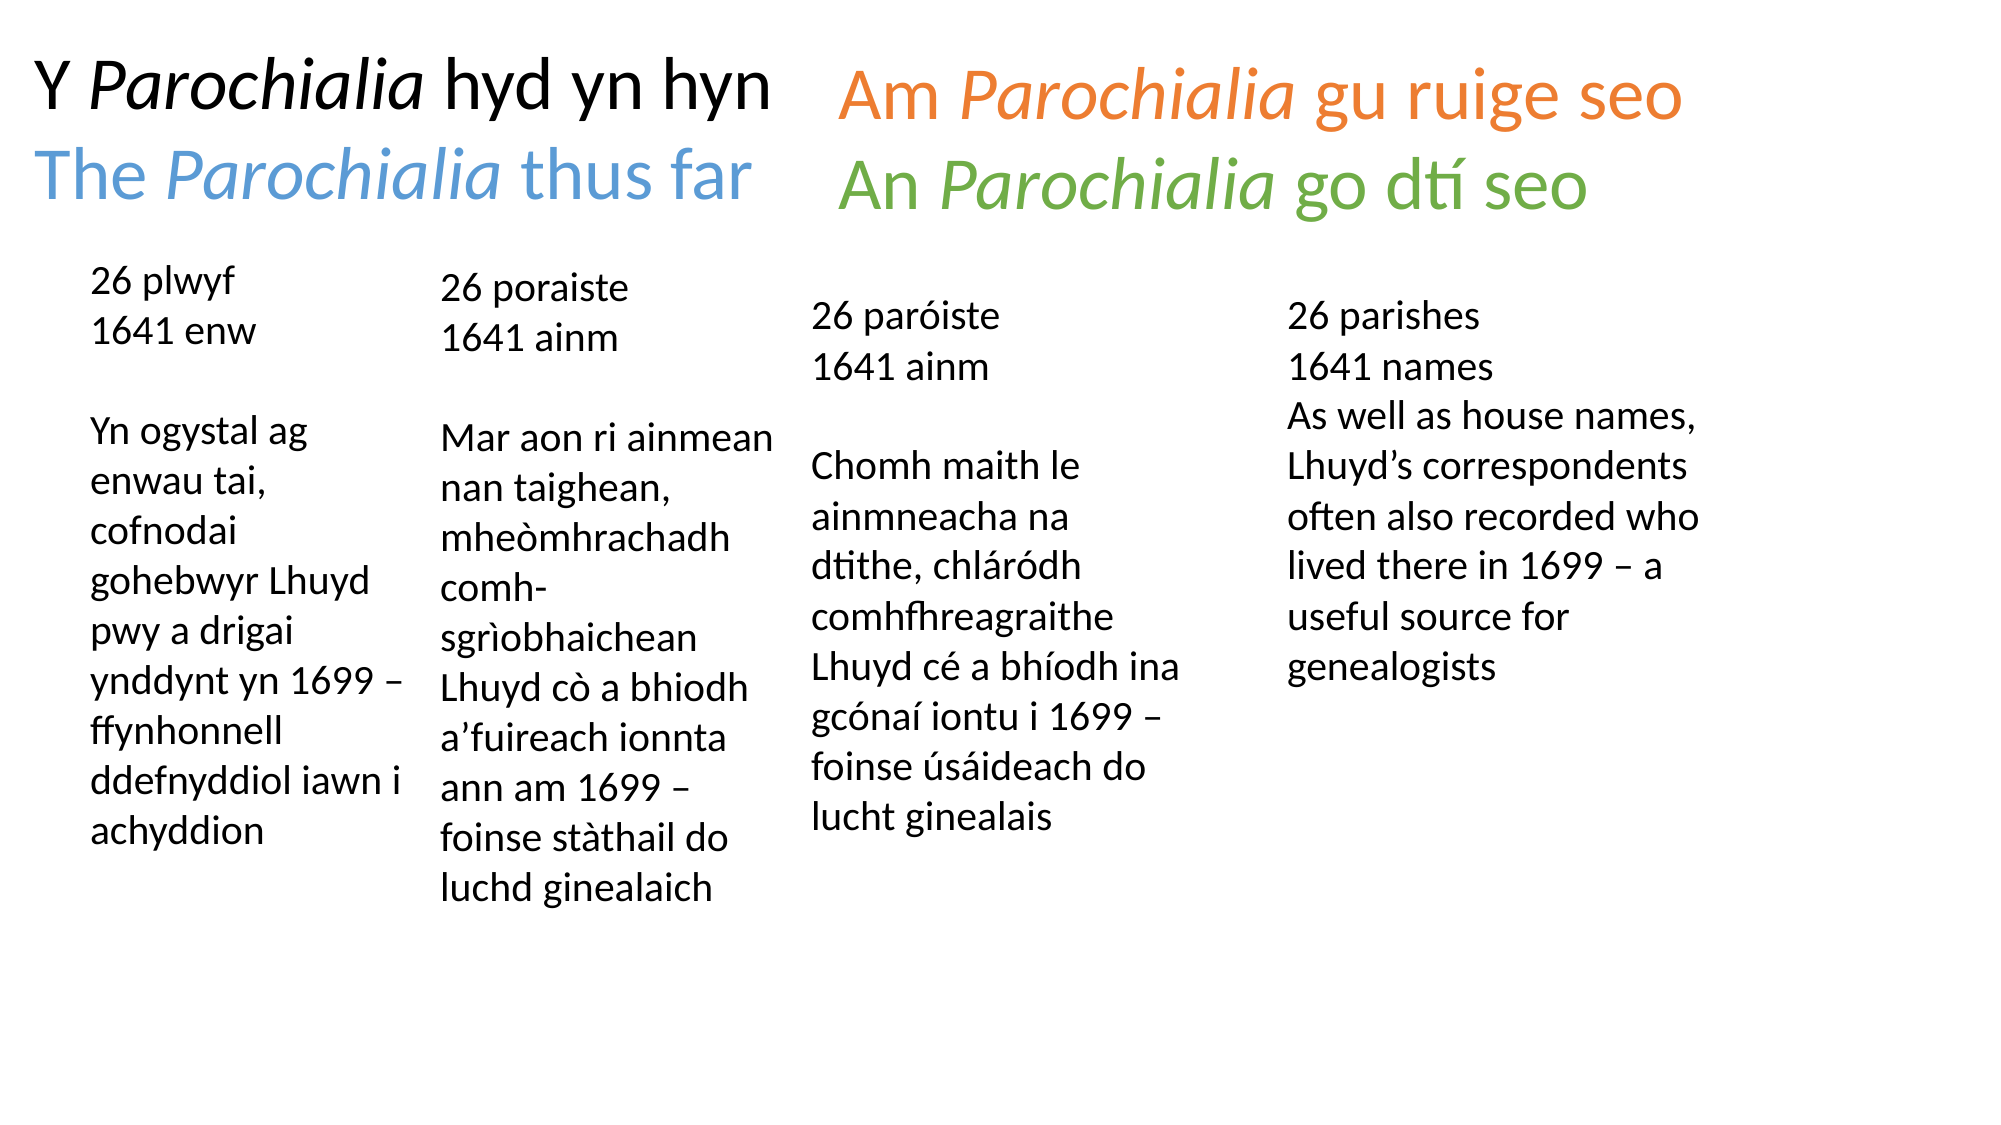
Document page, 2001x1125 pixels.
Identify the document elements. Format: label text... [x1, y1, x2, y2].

text_box 26 parishes 1641 names As well as house names, Lhuyd’s correspondents often also recorded who lived there in 1699 – a useful source for genealogists [1272, 280, 1716, 696]
text_box 26 poraiste 1641 ainm Mar aon ri ainmean nan taighean, mheòmhrachadh comh-sgrìobhaichean Lhuyd cò a bhiodh a’fuireach ionnta ann am 1699 – foinse stàthail do luchd ginealaich [425, 252, 797, 918]
text_box 26 paróiste 1641 ainm Chomh maith le ainmneacha na dtithe, chláródh comhfhreagraithe Lhuyd cé a bhíodh ina gcónaí iontu i 1699 – foinse úsáideach do lucht ginealais [796, 280, 1203, 846]
text_box Am Parochialia gu ruige seo An Parochialia go dtí seo [823, 36, 1969, 232]
text_box Y Parochialia hyd yn hyn The Parochialia thus far [19, 27, 797, 222]
text_box 26 plwyf 1641 enw Yn ogystal ag enwau tai, cofnodai gohebwyr Lhuyd pwy a drigai ynddynt yn 1699 – ffynhonnell ddefnyddiol iawn i achyddion [75, 245, 426, 861]
